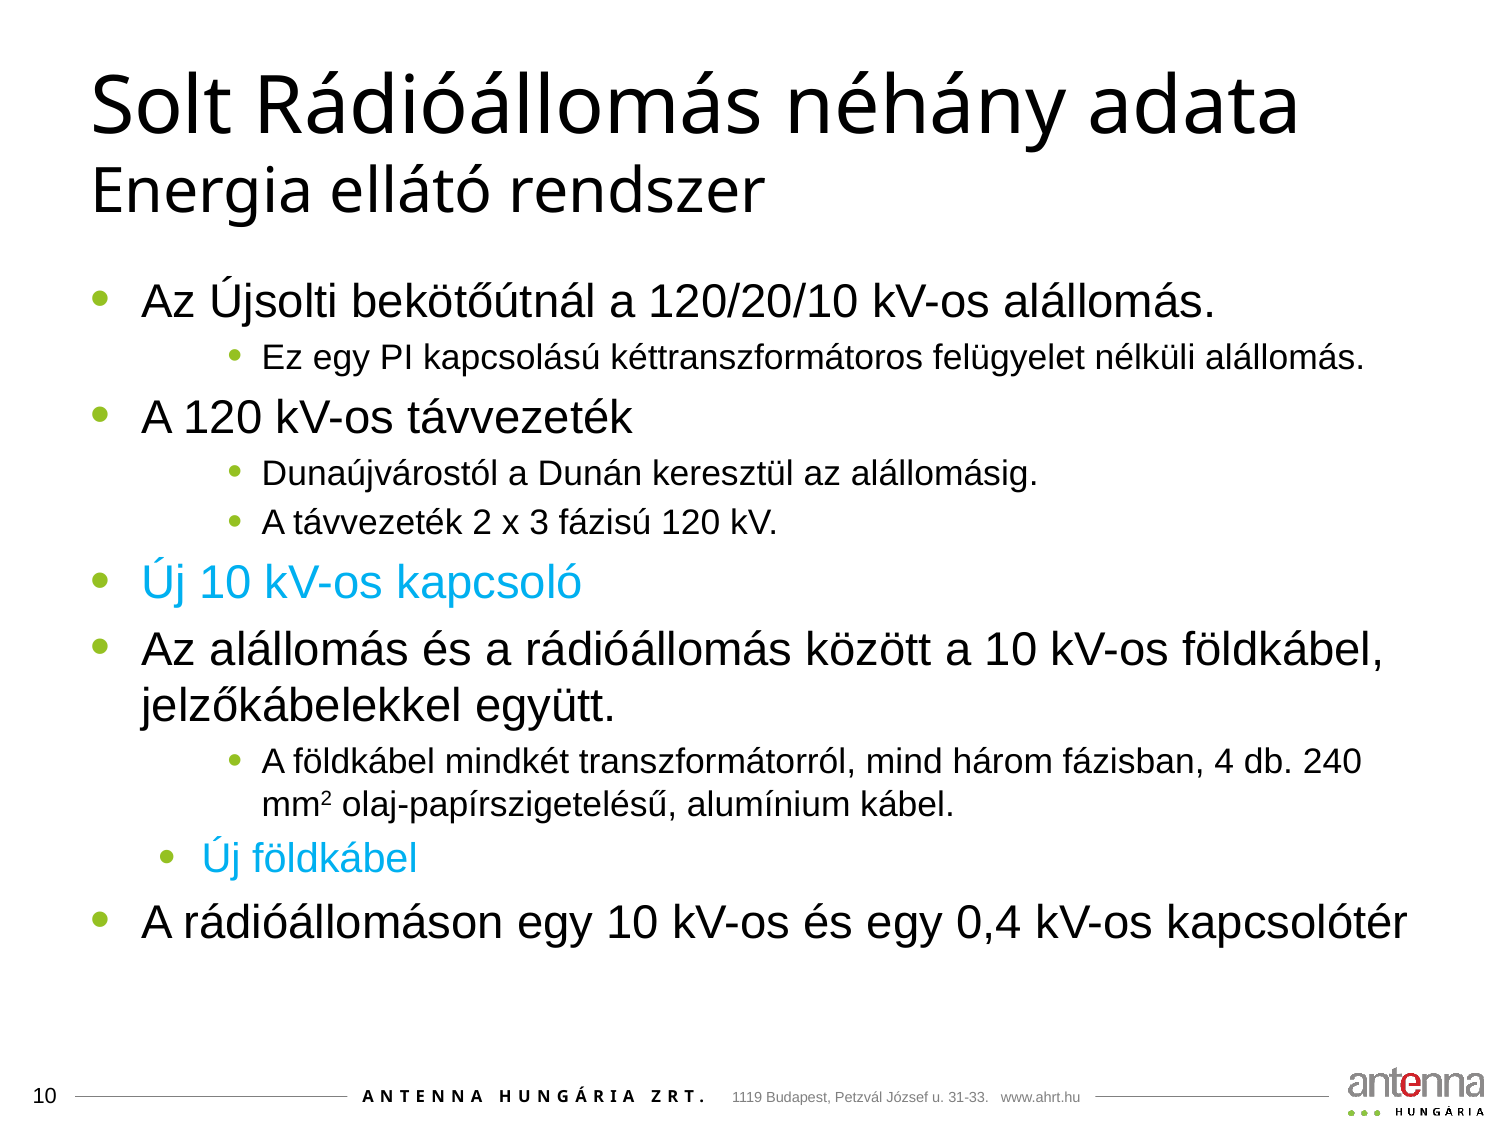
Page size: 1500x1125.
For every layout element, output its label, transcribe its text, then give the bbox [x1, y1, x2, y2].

slide_number 10 [17, 1072, 113, 1118]
list Az Újsolti bekötőútnál a 120/20/10 kV-os alállomás. Ez egy PI kapcsolású kéttranszformátoros felügyelet nélküli alállomás. A 120 kV-os távvezeték Dunaújvárostól a Dunán keresztül az alállomásig. A távvezeték 2 x 3 fázisú 120 kV. Új 10 kV-os kapcsoló Az alállomás és a rádióállomás között a 10 kV-os földkábel, jelzőkábelekkel együtt. A földkábel mindkét transzformátorról, mind három fázisban, 4 db. 240 mm2 olaj-papírszigetelésű, alumínium kábel. Új földkábel A rádióállomáson egy 10 kV-os és egy 0,4 kV-os kapcsolótér [75, 262, 1425, 1005]
title Solt Rádióállomás néhány adata Energia ellátó rendszer [75, 45, 1425, 233]
picture [1348, 1067, 1484, 1116]
